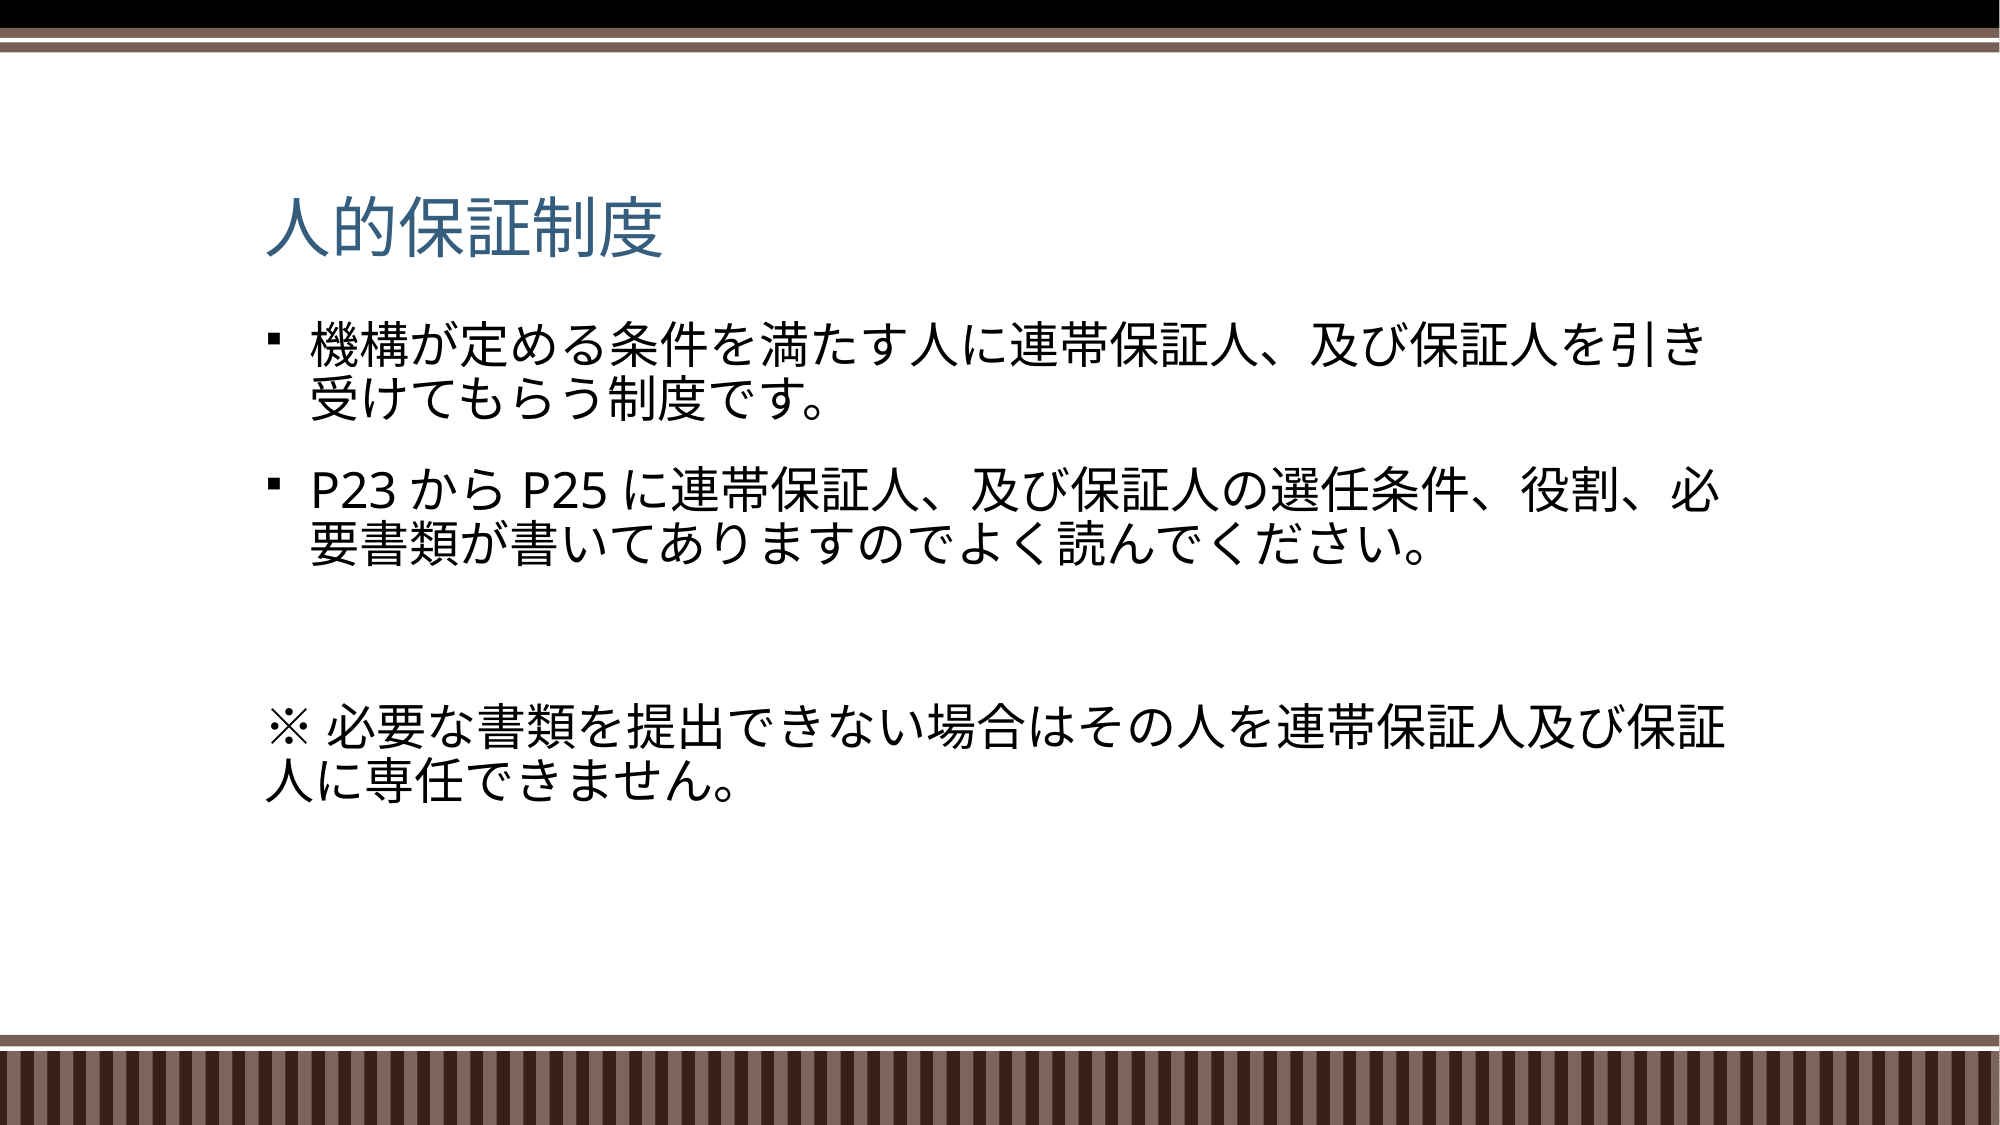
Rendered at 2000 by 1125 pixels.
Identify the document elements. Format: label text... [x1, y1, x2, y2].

list 機構が定める条件を満たす人に連帯保証人、及び保証人を引き受けてもらう制度です。 P23からP25に連帯保証人、及び保証人の選任条件、役割、必要書類が書いてありますのでよく読んでください。 ※必要な書類を提出できない場合はその人を連帯保証人及び保証人に専任できません。 [249, 312, 1750, 920]
title 人的保証制度 [249, 99, 1750, 275]
